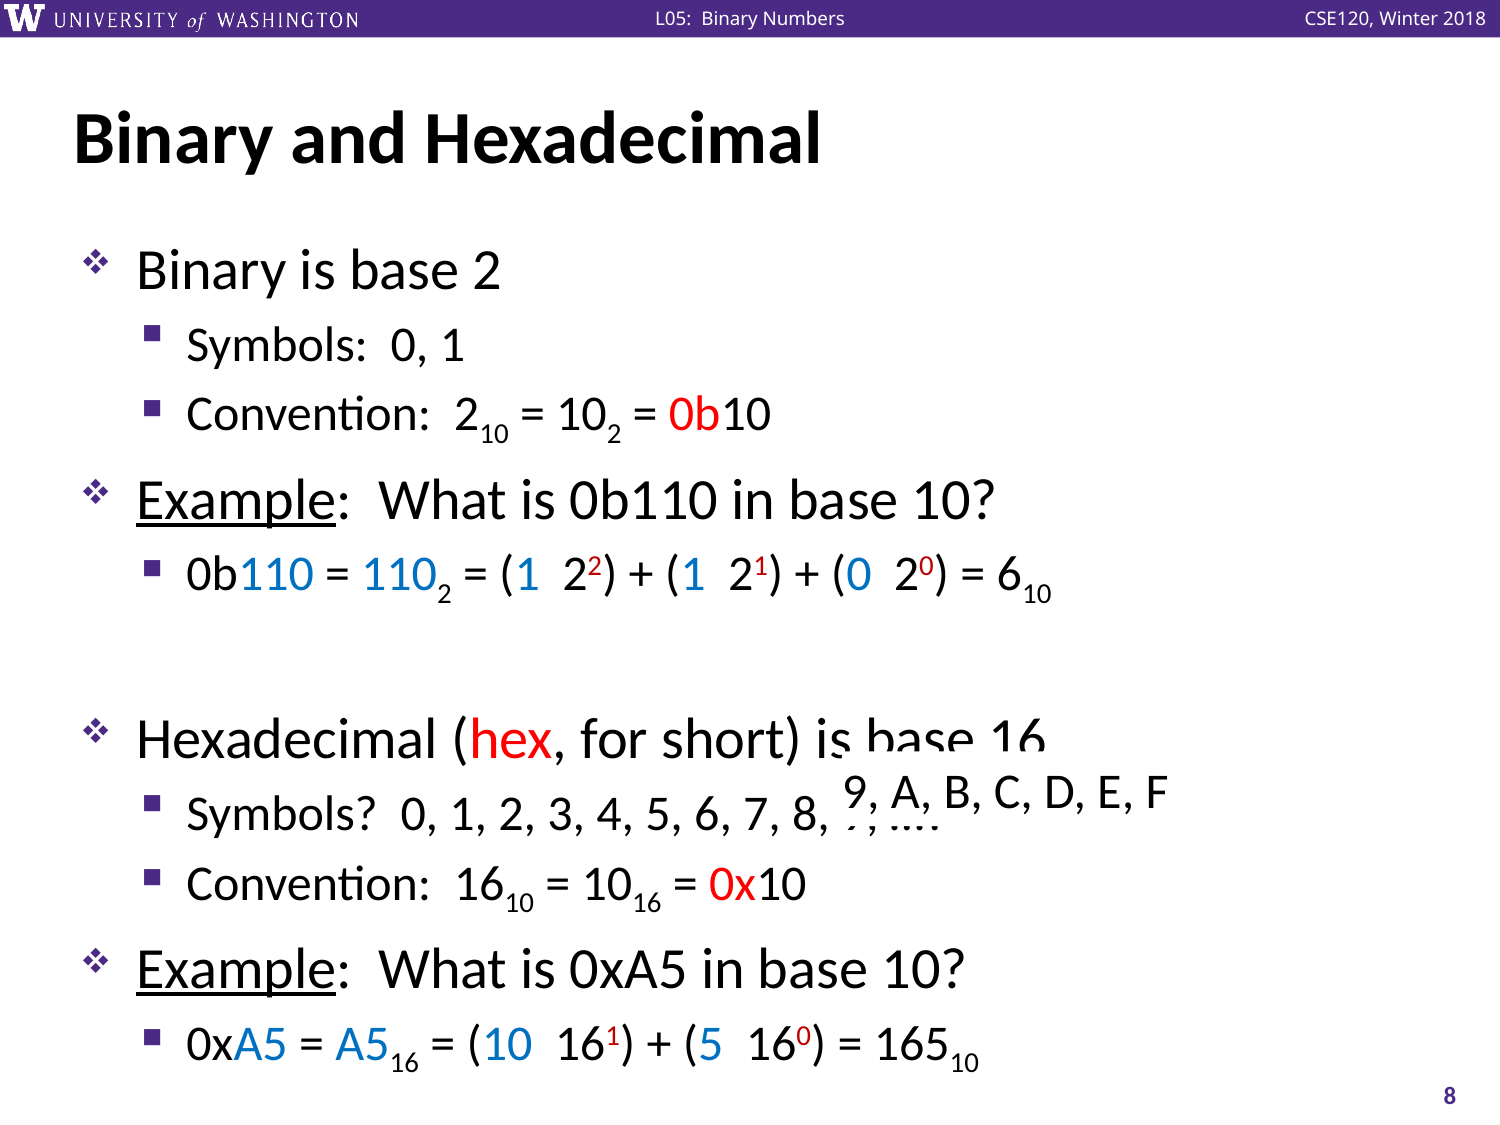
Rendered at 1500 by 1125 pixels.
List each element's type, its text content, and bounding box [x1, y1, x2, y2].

slide_number 8 [1400, 1065, 1500, 1125]
title Binary and Hexadecimal [58, 71, 1438, 197]
picture [4, 4, 358, 32]
text_box 9, A, B, C, D, E, F [841, 751, 1392, 827]
